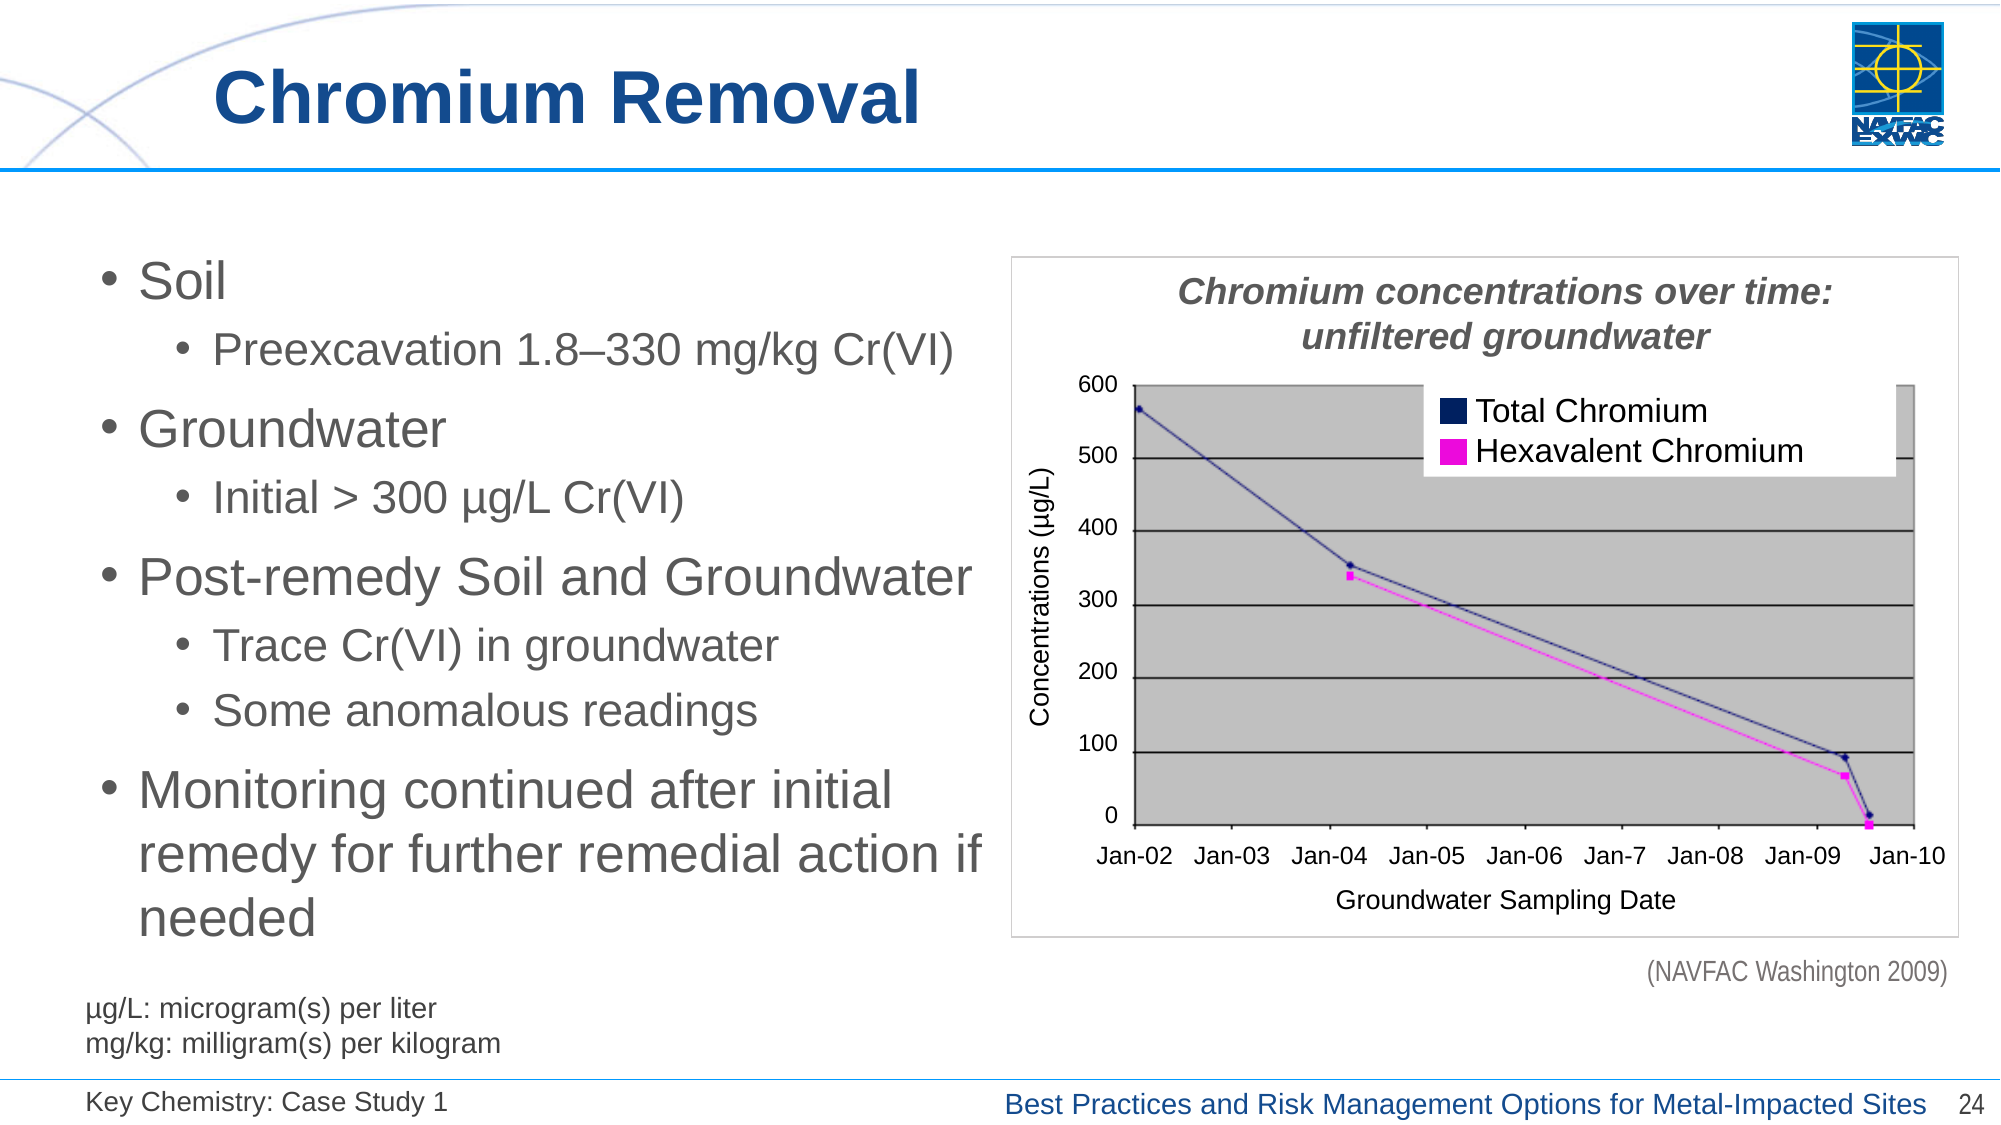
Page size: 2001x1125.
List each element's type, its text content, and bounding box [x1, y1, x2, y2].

slide_number 24 [1934, 1080, 2000, 1125]
text_box µg/L: microgram(s) per liter mg/kg: milligram(s) per kilogram [70, 982, 575, 1068]
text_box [1014, 317, 1964, 935]
list Key Chemistry: Case Study 1 [70, 1080, 746, 1125]
title Chromium Removal [198, 51, 1638, 142]
picture [0, 4, 2000, 168]
list Soil Preexcavation 1.8–330 mg/kg Cr(VI) Groundwater Initial > 300 µg/L Cr(VI) Post-remedy Soil and Groundwater Trace Cr(VI) in groundwater Some anomalous readings Monitoring continued after initial remedy for further remedial action if needed [85, 238, 1007, 987]
text_box [1011, 256, 1959, 938]
text_box (NAVFAC Washington 2009) [1200, 944, 1964, 995]
